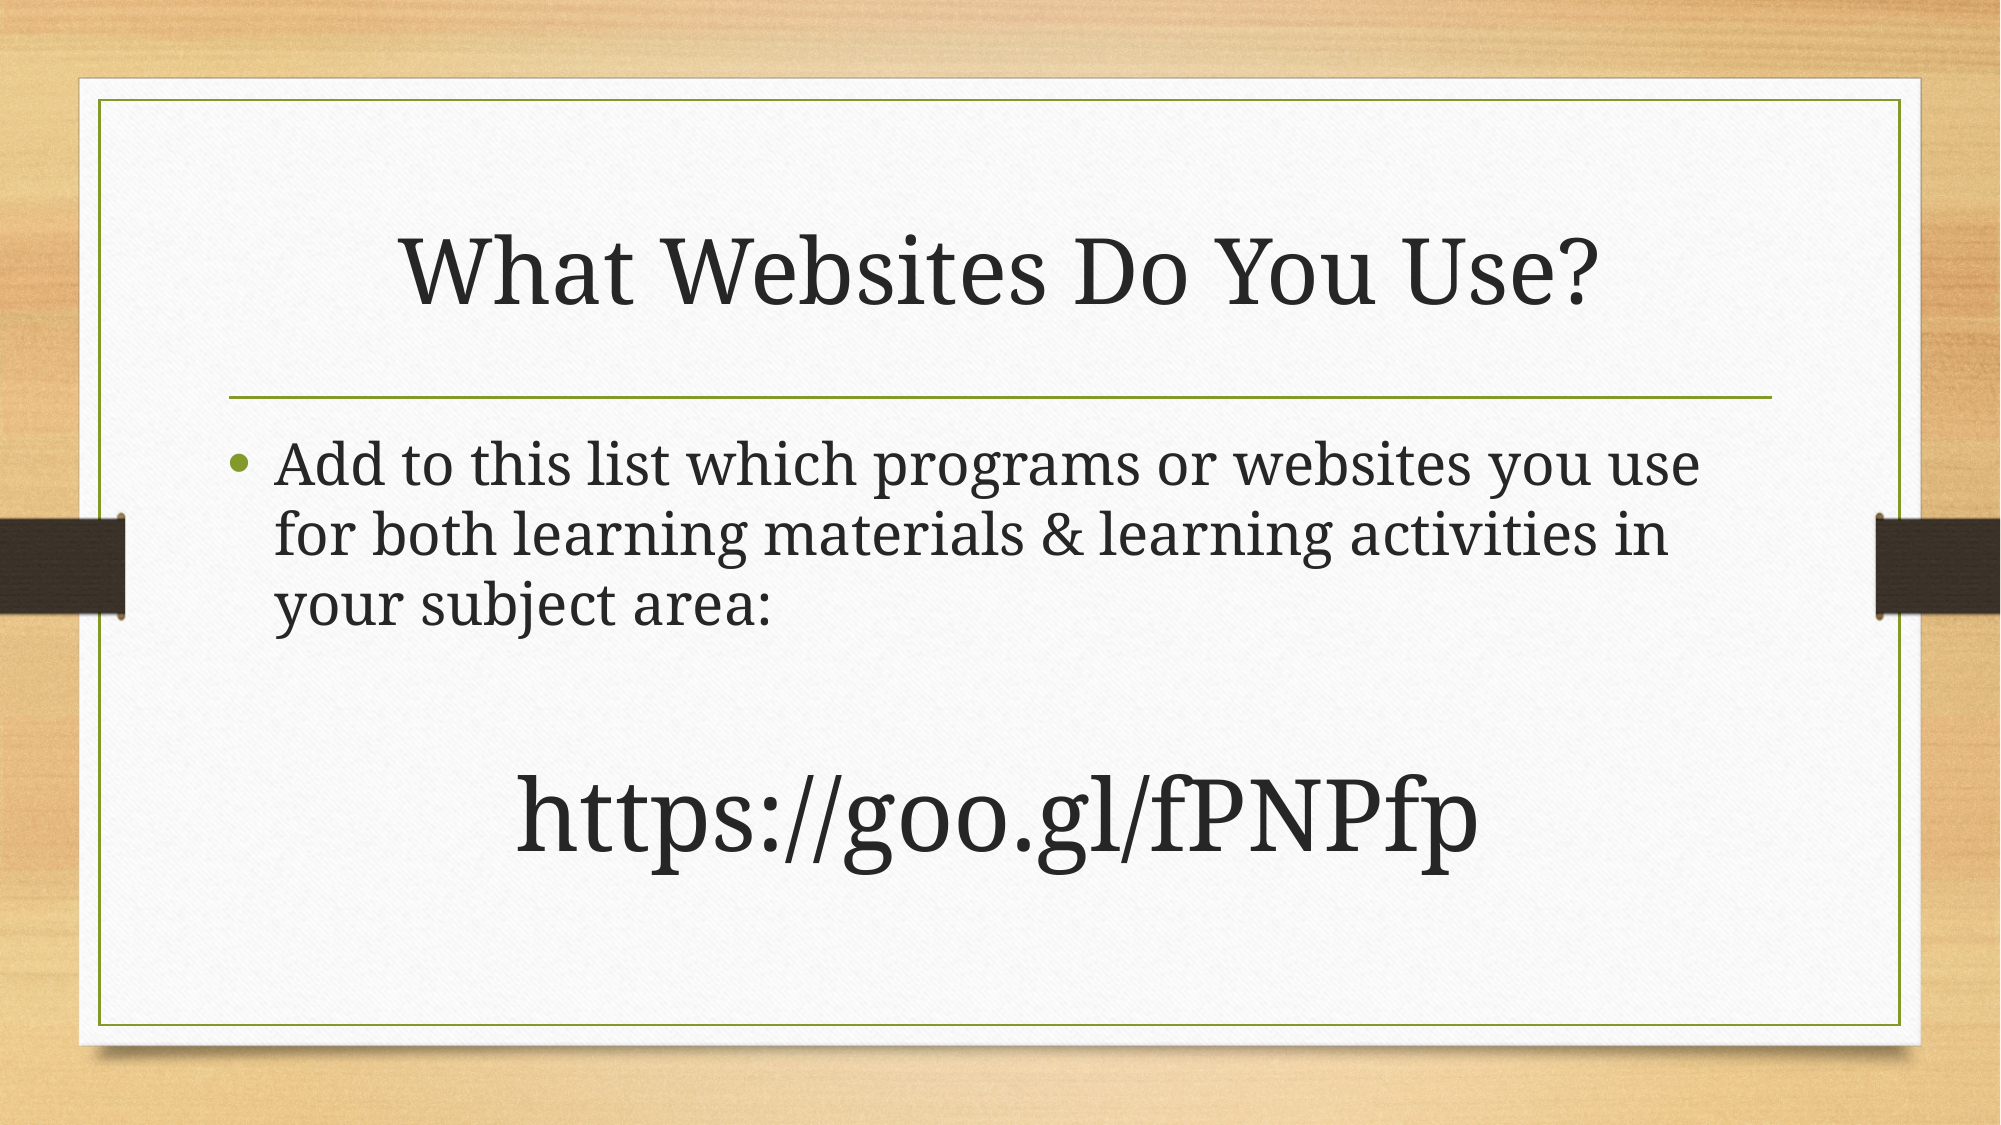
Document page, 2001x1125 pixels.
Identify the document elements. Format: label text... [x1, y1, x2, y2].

list Add to this list which programs or websites you use for both learning materials & learning activities in your subject area: https://goo.gl/fPNPfp [212, 419, 1788, 964]
title What Websites Do You Use? [212, 161, 1788, 375]
picture [0, 0, 2001, 1125]
